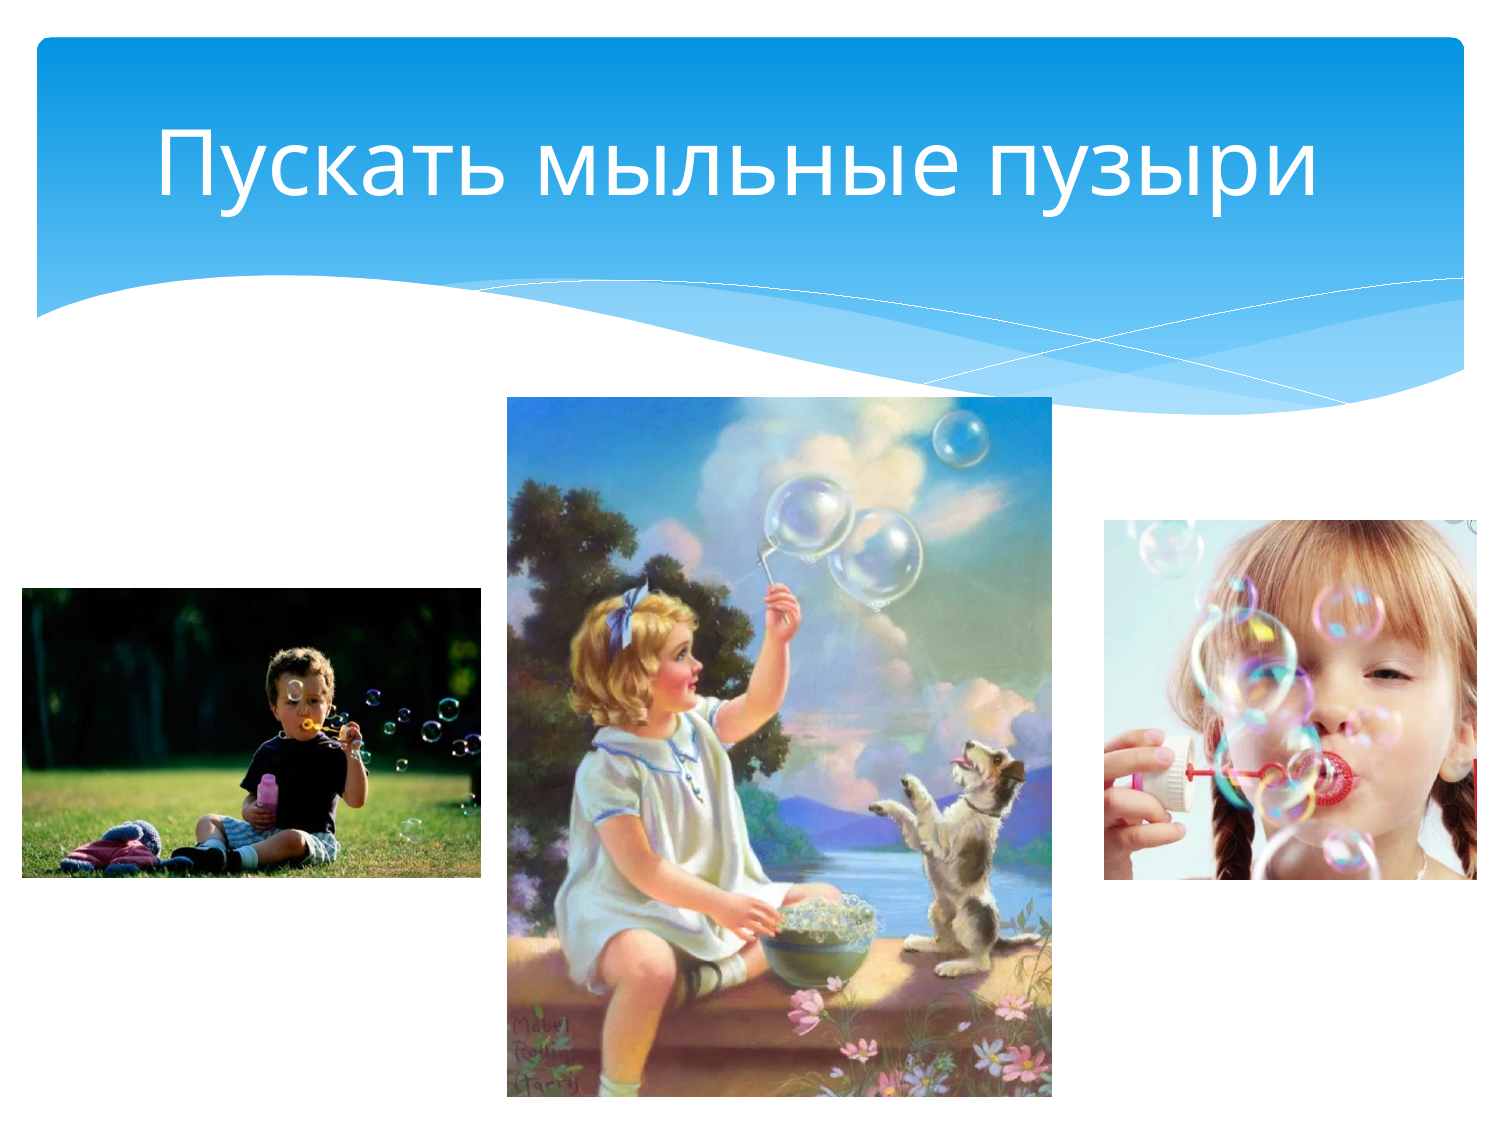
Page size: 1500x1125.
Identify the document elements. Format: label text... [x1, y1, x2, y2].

title Пускать мыльные пузыри [75, 55, 1425, 261]
picture [21, 588, 481, 878]
picture [507, 396, 1052, 1097]
picture [982, 396, 1021, 404]
picture [1104, 520, 1477, 880]
